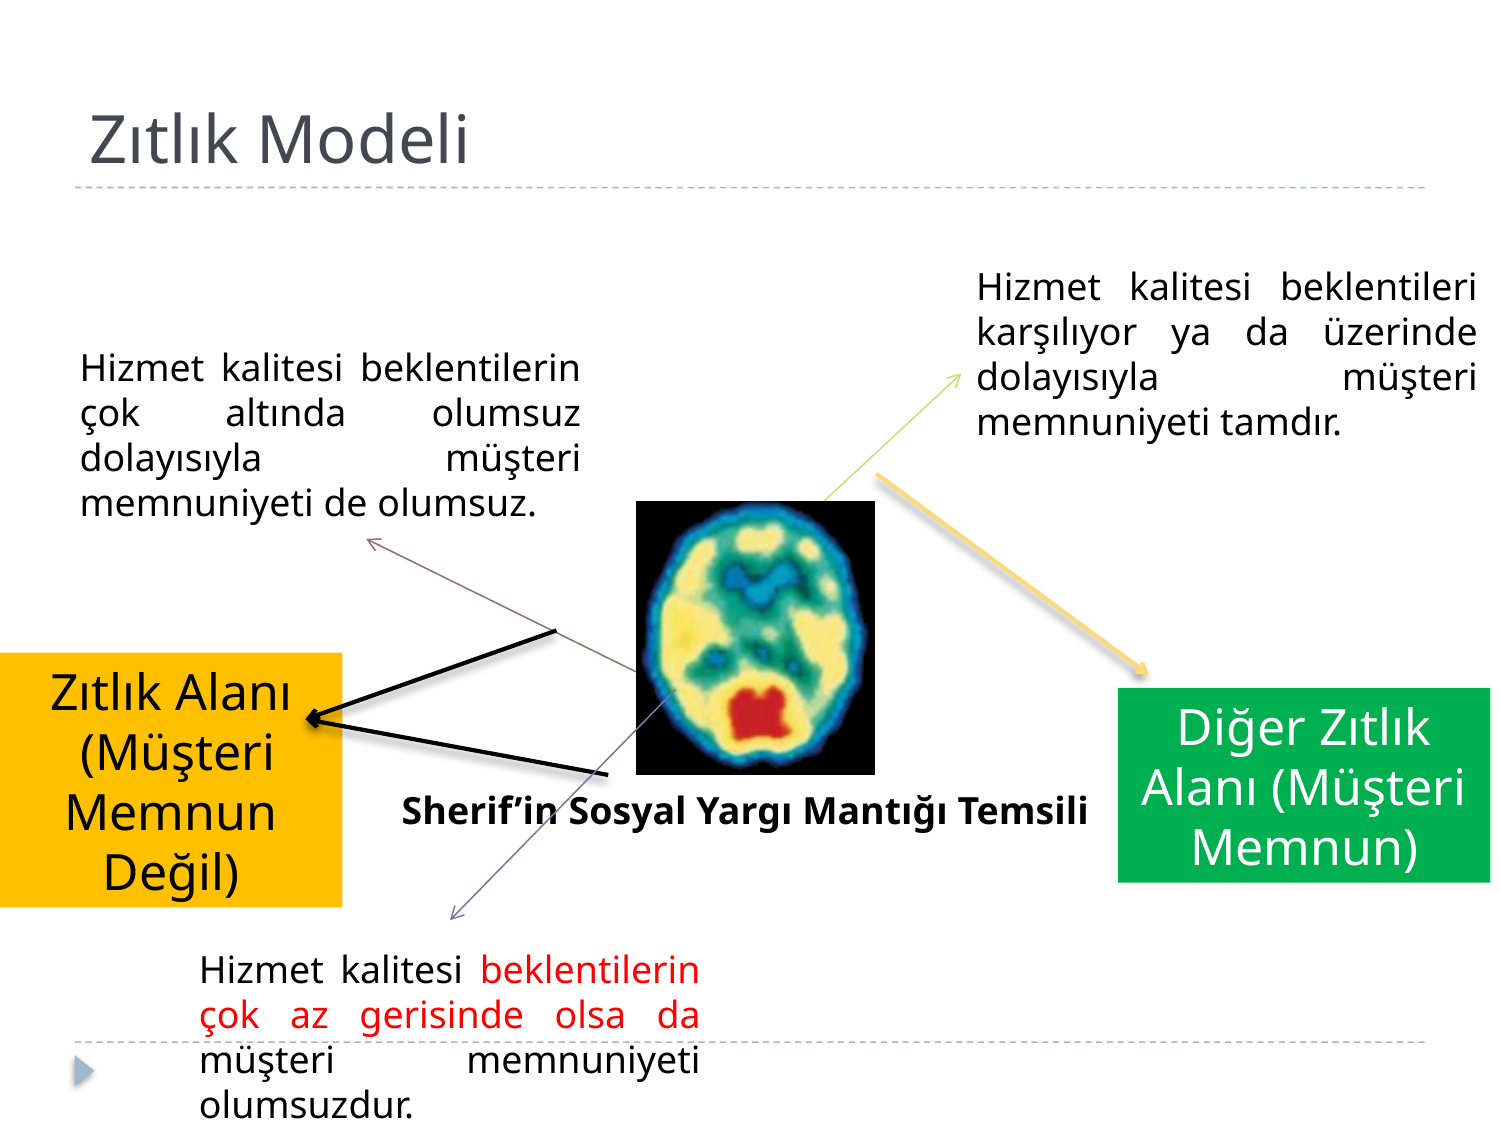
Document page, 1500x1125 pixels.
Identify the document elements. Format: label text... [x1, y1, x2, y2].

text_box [365, 538, 630, 689]
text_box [305, 730, 443, 776]
text_box Zıtlık Alanı (Müşteri Memnun Değil) [0, 652, 343, 908]
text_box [876, 473, 1150, 676]
text_box Hizmet kalitesi beklentilerin çok altında olumsuz dolayısıyla müşteri memnuniyeti de olumsuz. [64, 336, 597, 532]
text_box Hizmet kalitesi beklentileri karşılıyor ya da üzerinde dolayısıyla müşteri memnuniyeti tamdır. [961, 255, 1493, 451]
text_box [449, 689, 676, 921]
text_box Diğer Zıtlık Alanı (Müşteri Memnun) [1117, 687, 1491, 883]
title Zıtlık Modeli [75, 0, 1425, 185]
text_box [305, 630, 557, 720]
text_box Sherif’in Sosyal Yargı Mantığı Temsili [386, 789, 443, 840]
text_box Hizmet kalitesi beklentilerin çok az gerisinde olsa da müşteri memnuniyeti olumsuzdur. [184, 938, 716, 1125]
text_box Sherif’in Sosyal Yargı Mantığı Temsili [681, 779, 1117, 840]
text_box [785, 373, 962, 501]
picture [636, 501, 875, 776]
